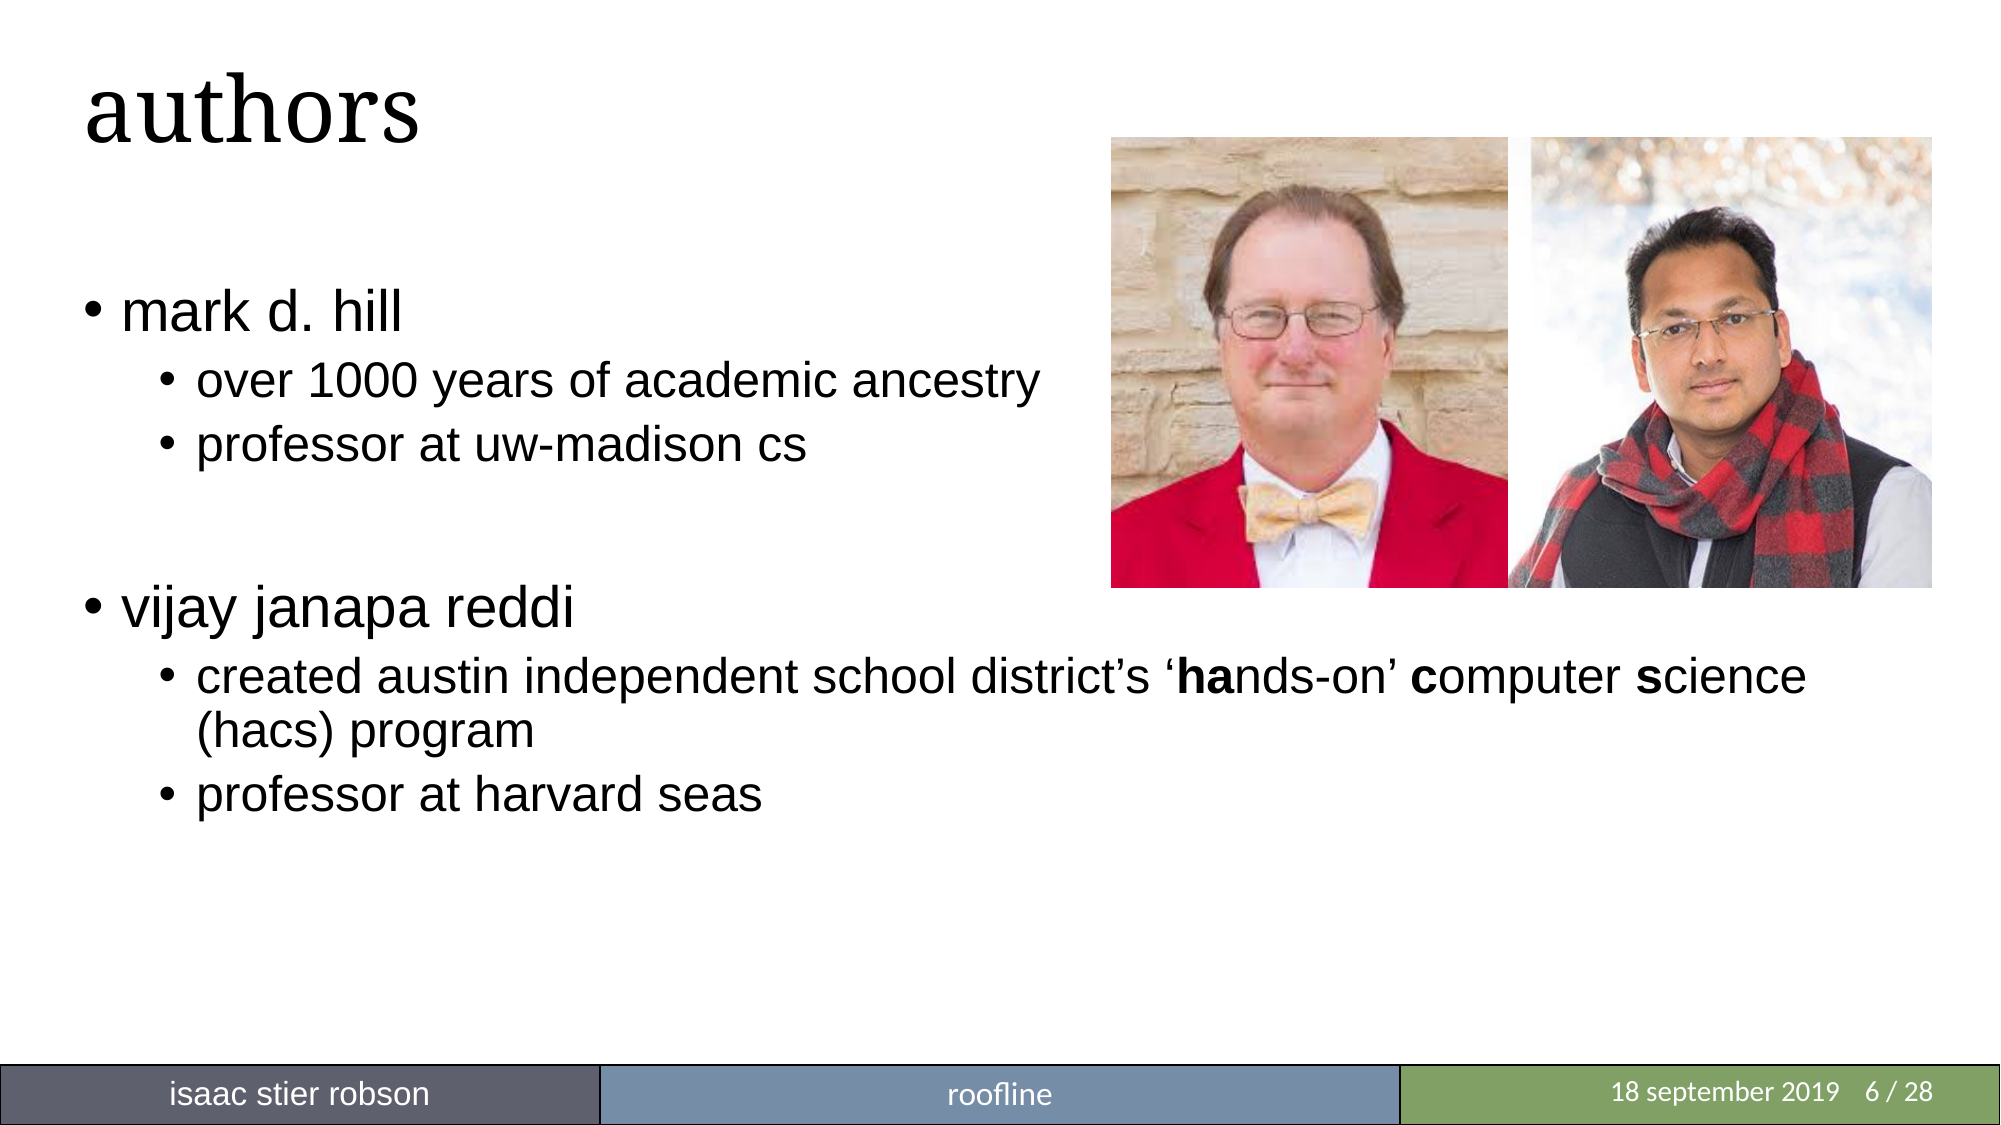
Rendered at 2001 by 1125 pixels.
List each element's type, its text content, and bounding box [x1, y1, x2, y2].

title authors [68, 56, 1932, 273]
text_box roofline [599, 1064, 1401, 1125]
text_box isaac stier robson [0, 1064, 599, 1125]
text_box 18 september 2019 6 / 28 [1401, 1064, 2000, 1125]
picture [1111, 137, 1932, 588]
list mark d. hill over 1000 years of academic ancestry professor at uw-madison cs vijay janapa reddi created austin independent school district’s ‘hands-on’ computer science (hacs) program professor at harvard seas [68, 273, 1932, 988]
